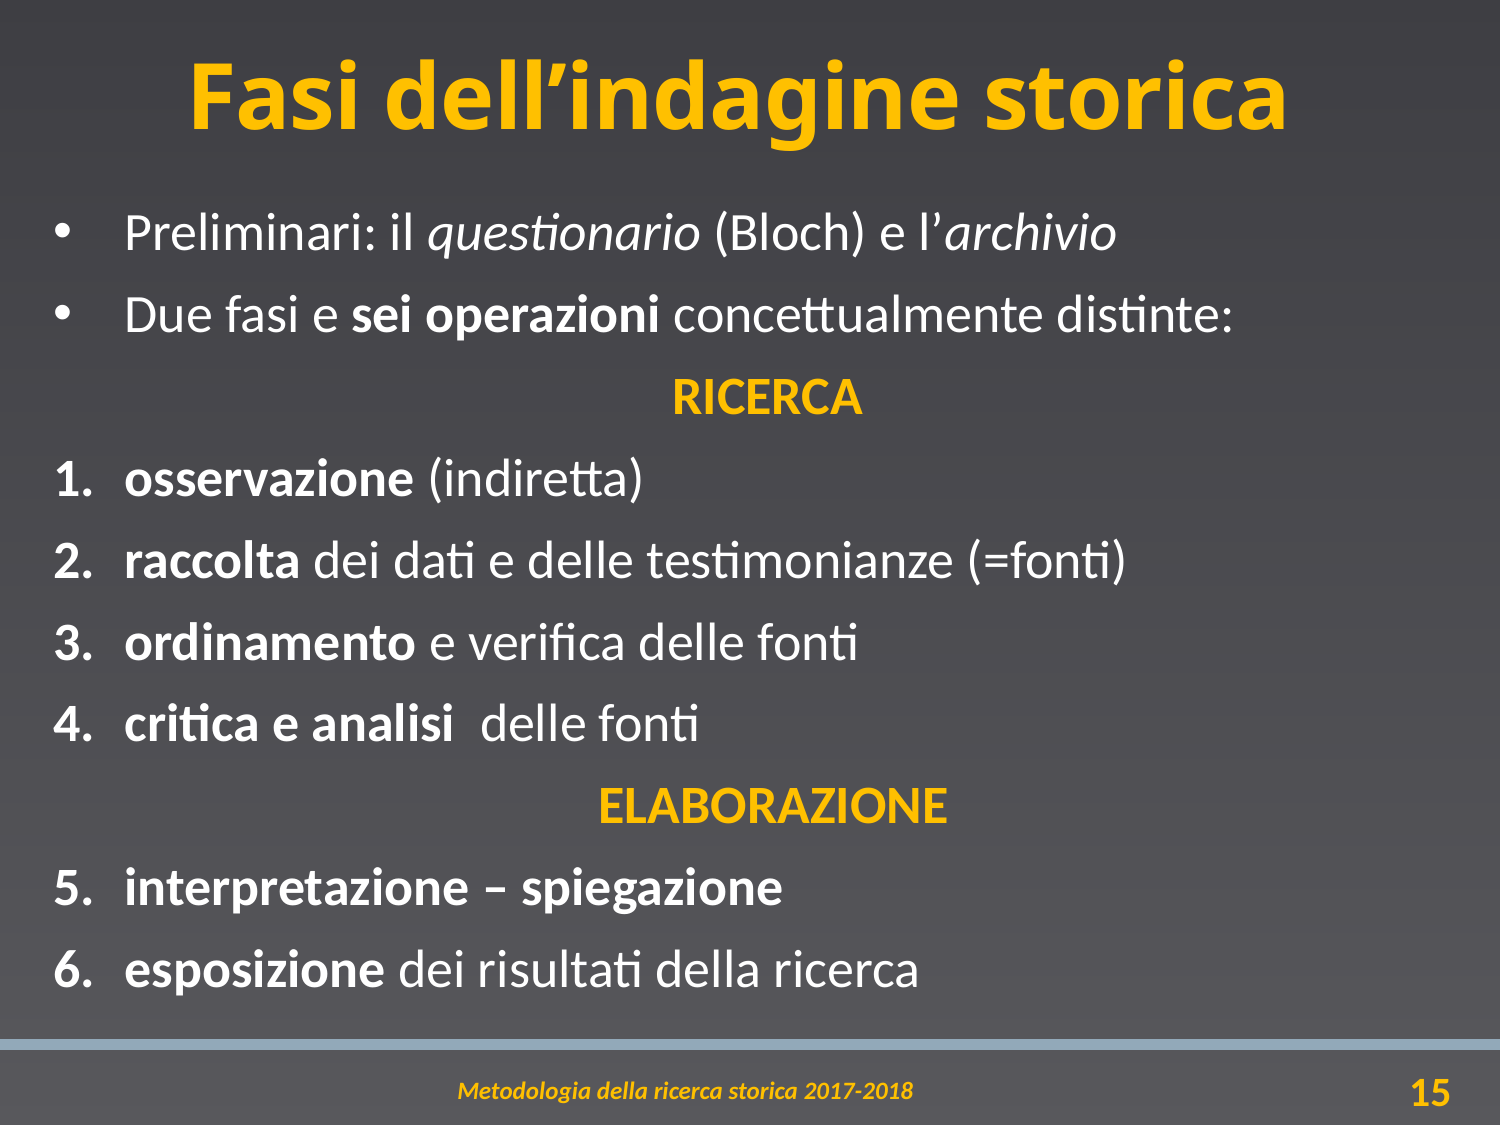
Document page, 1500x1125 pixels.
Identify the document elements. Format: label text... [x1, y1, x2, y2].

footer Metodologia della ricerca storica 2017-2018 [301, 1059, 1071, 1120]
title Fasi dell’indagine storica [120, 30, 1358, 173]
slide_number 15 [1357, 1059, 1467, 1120]
list Preliminari: il questionario (Bloch) e l’archivio Due fasi e sei operazioni concettualmente distinte: RICERCA osservazione (indiretta) raccolta dei dati e delle testimonianze (=fonti) ordinamento e verifica delle fonti critica e analisi delle fonti ELABORAZIONE interpretazione – spiegazione esposizione dei risultati della ricerca [53, 196, 1495, 1012]
